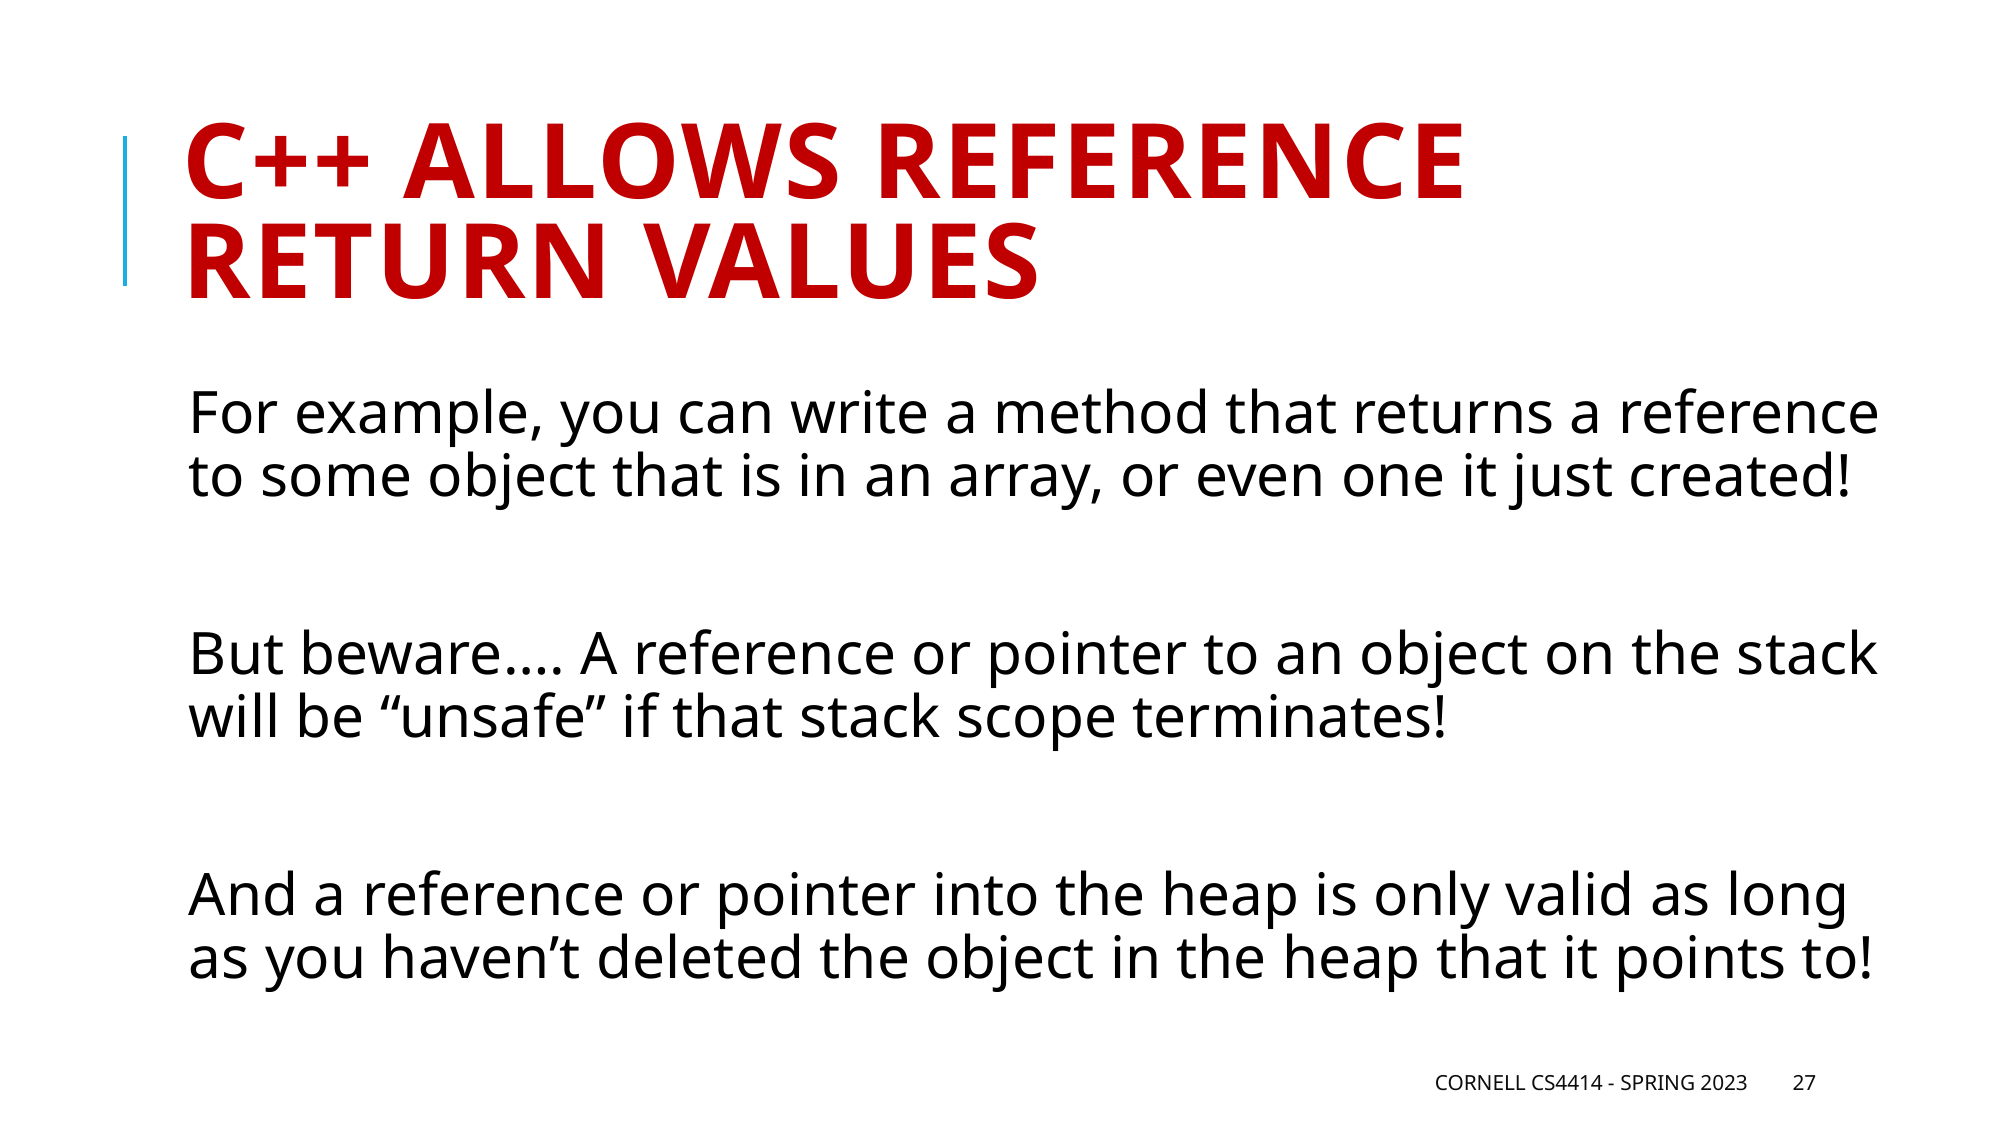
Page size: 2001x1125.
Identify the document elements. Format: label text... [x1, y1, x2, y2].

slide_number 27 [1777, 1061, 1938, 1107]
title C++ allows reference return values [168, 96, 1914, 342]
list For example, you can write a method that returns a reference to some object that is in an array, or even one it just created! But beware…. A reference or pointer to an object on the stack will be “unsafe” if that stack scope terminates! And a reference or pointer into the heap is only valid as long as you haven’t deleted the object in the heap that it points to! [168, 375, 1914, 1035]
footer Cornell CS4414 - Spring 2023 [794, 1061, 1763, 1107]
